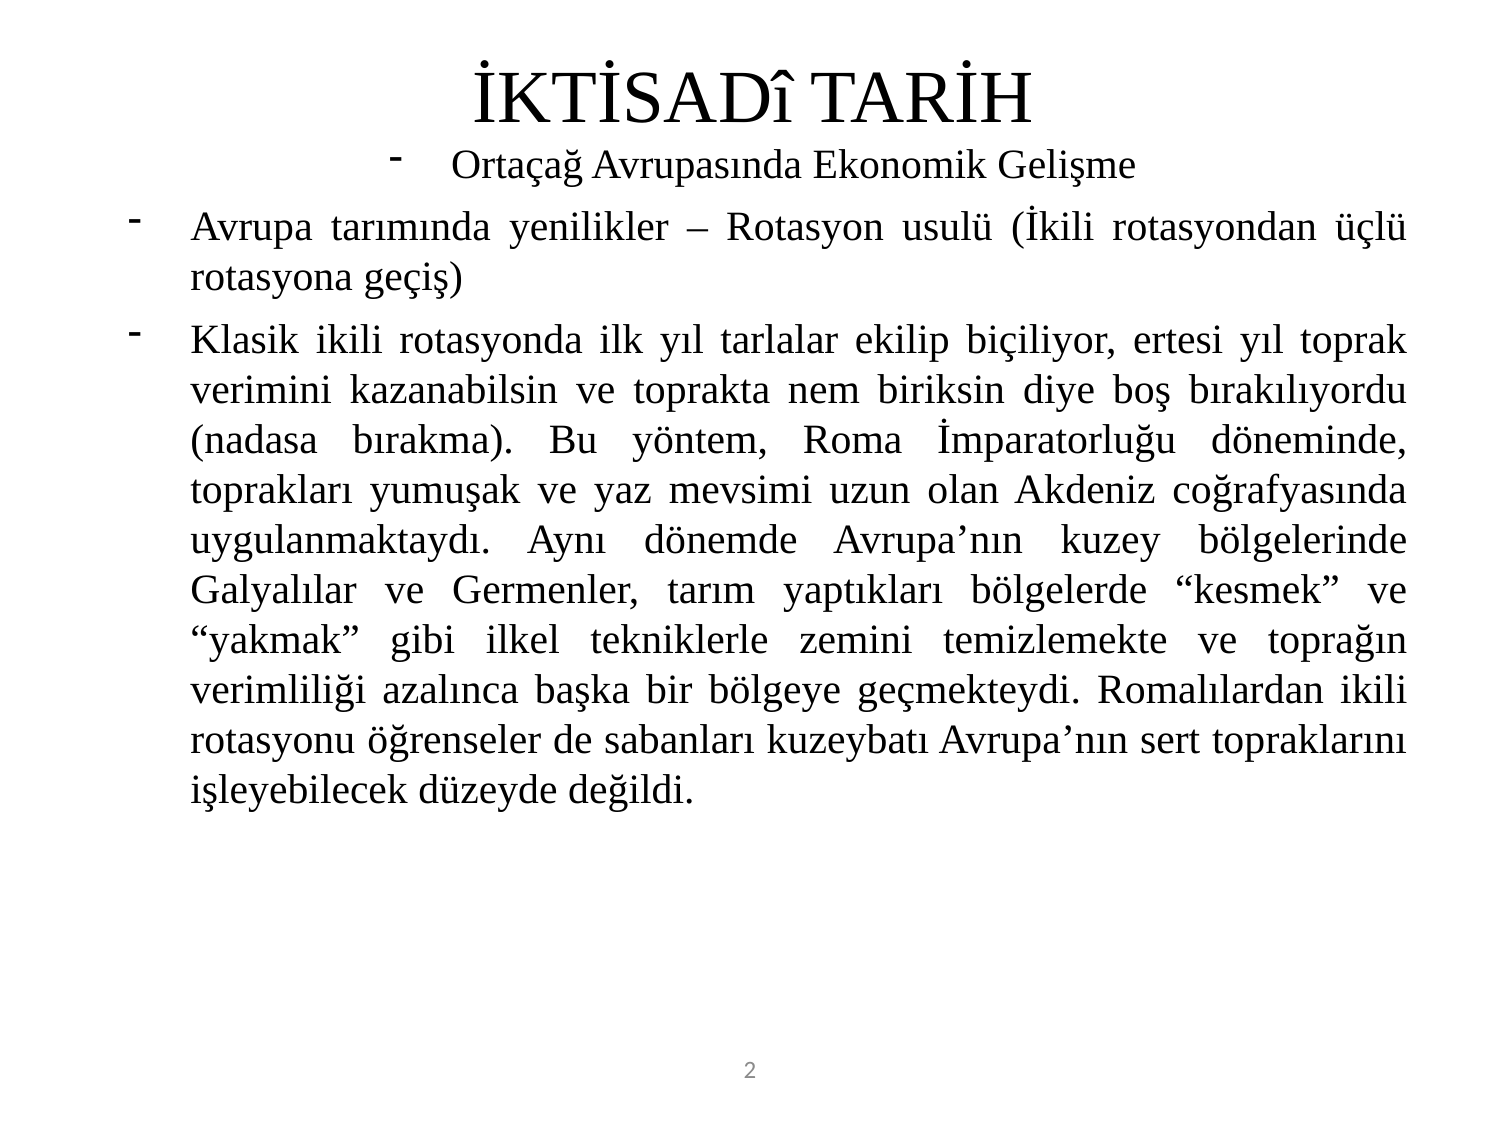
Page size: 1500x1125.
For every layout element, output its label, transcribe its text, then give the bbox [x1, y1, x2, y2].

title İKTİSADî TARİH [312, 42, 1194, 121]
list Ortaçağ Avrupasında Ekonomik Gelişme Avrupa tarımında yenilikler – Rotasyon usulü (İkili rotasyondan üçlü rotasyona geçiş) Klasik ikili rotasyonda ilk yıl tarlalar ekilip biçiliyor, ertesi yıl toprak verimini kazanabilsin ve toprakta nem biriksin diye boş bırakılıyordu (nadasa bırakma). Bu yöntem, Roma İmparatorluğu döneminde, toprakları yumuşak ve yaz mevsimi uzun olan Akdeniz coğrafyasında uygulanmaktaydı. Aynı dönemde Avrupa’nın kuzey bölgelerinde Galyalılar ve Germenler, tarım yaptıkları bölgelerde “kesmek” ve “yakmak” gibi ilkel tekniklerle zemini temizlemekte ve toprağın verimliliği azalınca başka bir bölgeye geçmekteydi. Romalılardan ikili rotasyonu öğrenseler de sabanları kuzeybatı Avrupa’nın sert topraklarını işleyebilecek düzeyde değildi. [100, 121, 1424, 1098]
slide_number 2 [705, 1038, 795, 1125]
